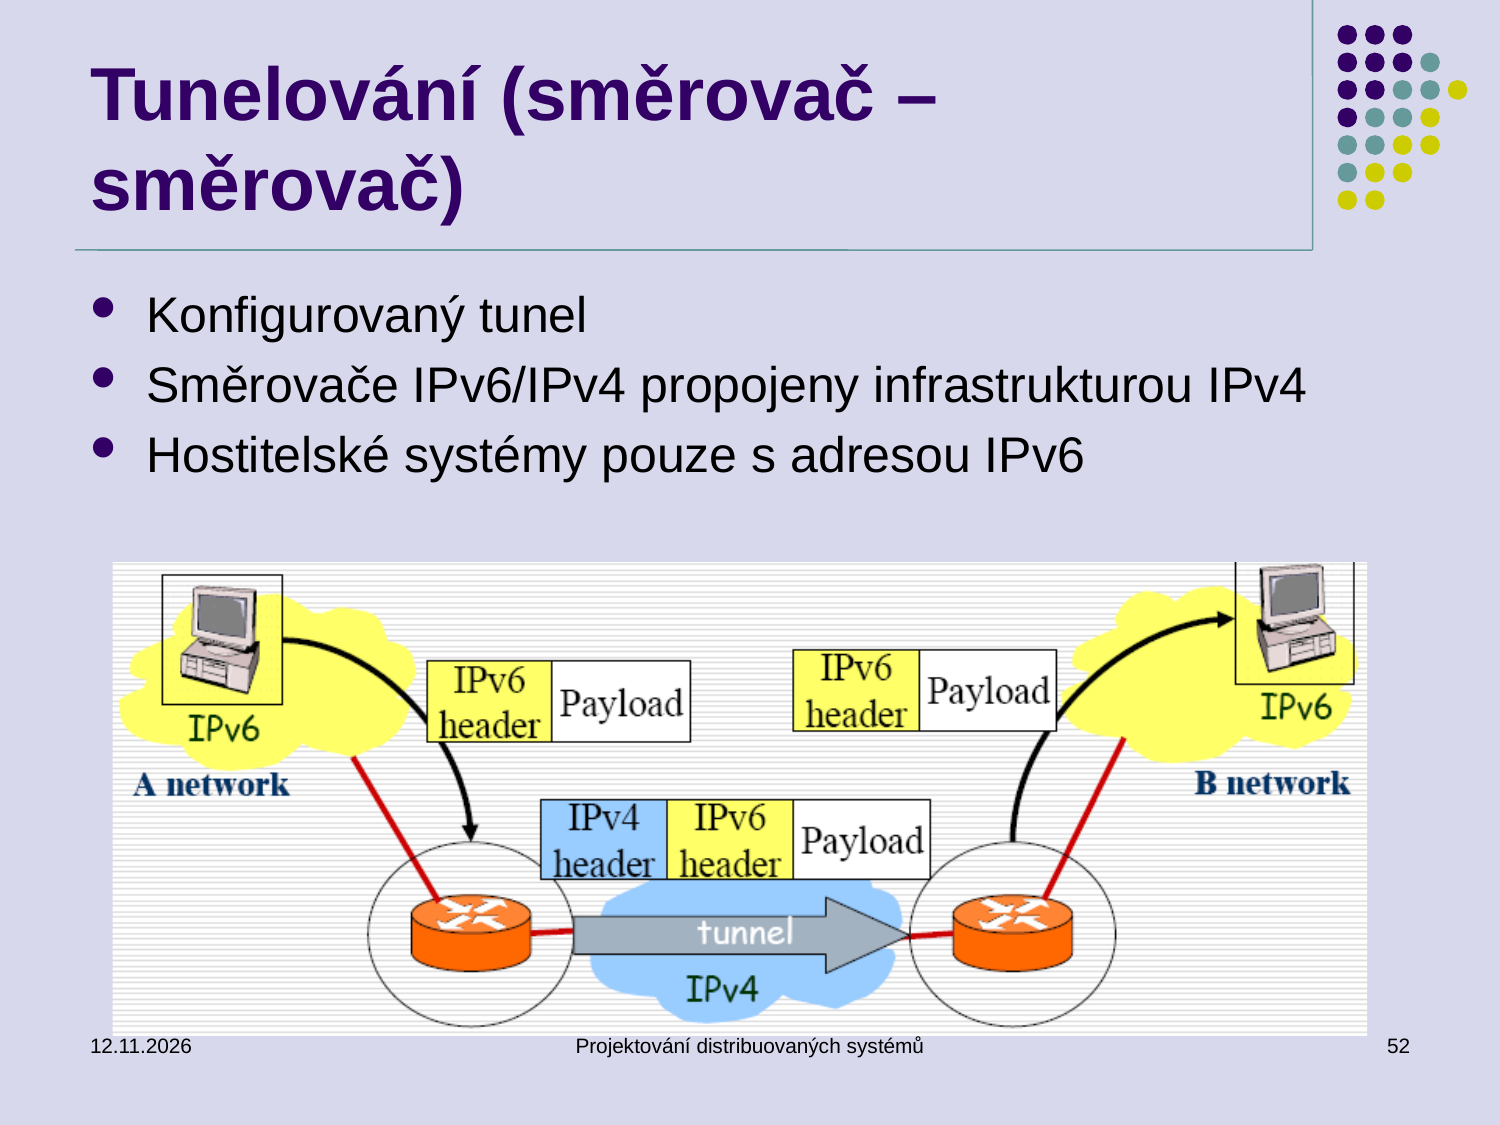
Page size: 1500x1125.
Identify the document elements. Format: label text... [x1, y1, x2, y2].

list Konfigurovaný tunel Směrovače IPv6/IPv4 propojeny infrastrukturou IPv4 Hostitelské systémy pouze s adresou IPv6 [75, 275, 1425, 500]
slide_number 52 [1074, 1025, 1425, 1100]
slide_number 6. 3. 2018 [75, 1025, 425, 1100]
footer Projektování distribuovaných systémů [512, 1045, 988, 1100]
picture [112, 562, 1368, 1037]
title Tunelování (směrovač – směrovač) [75, 20, 1313, 233]
